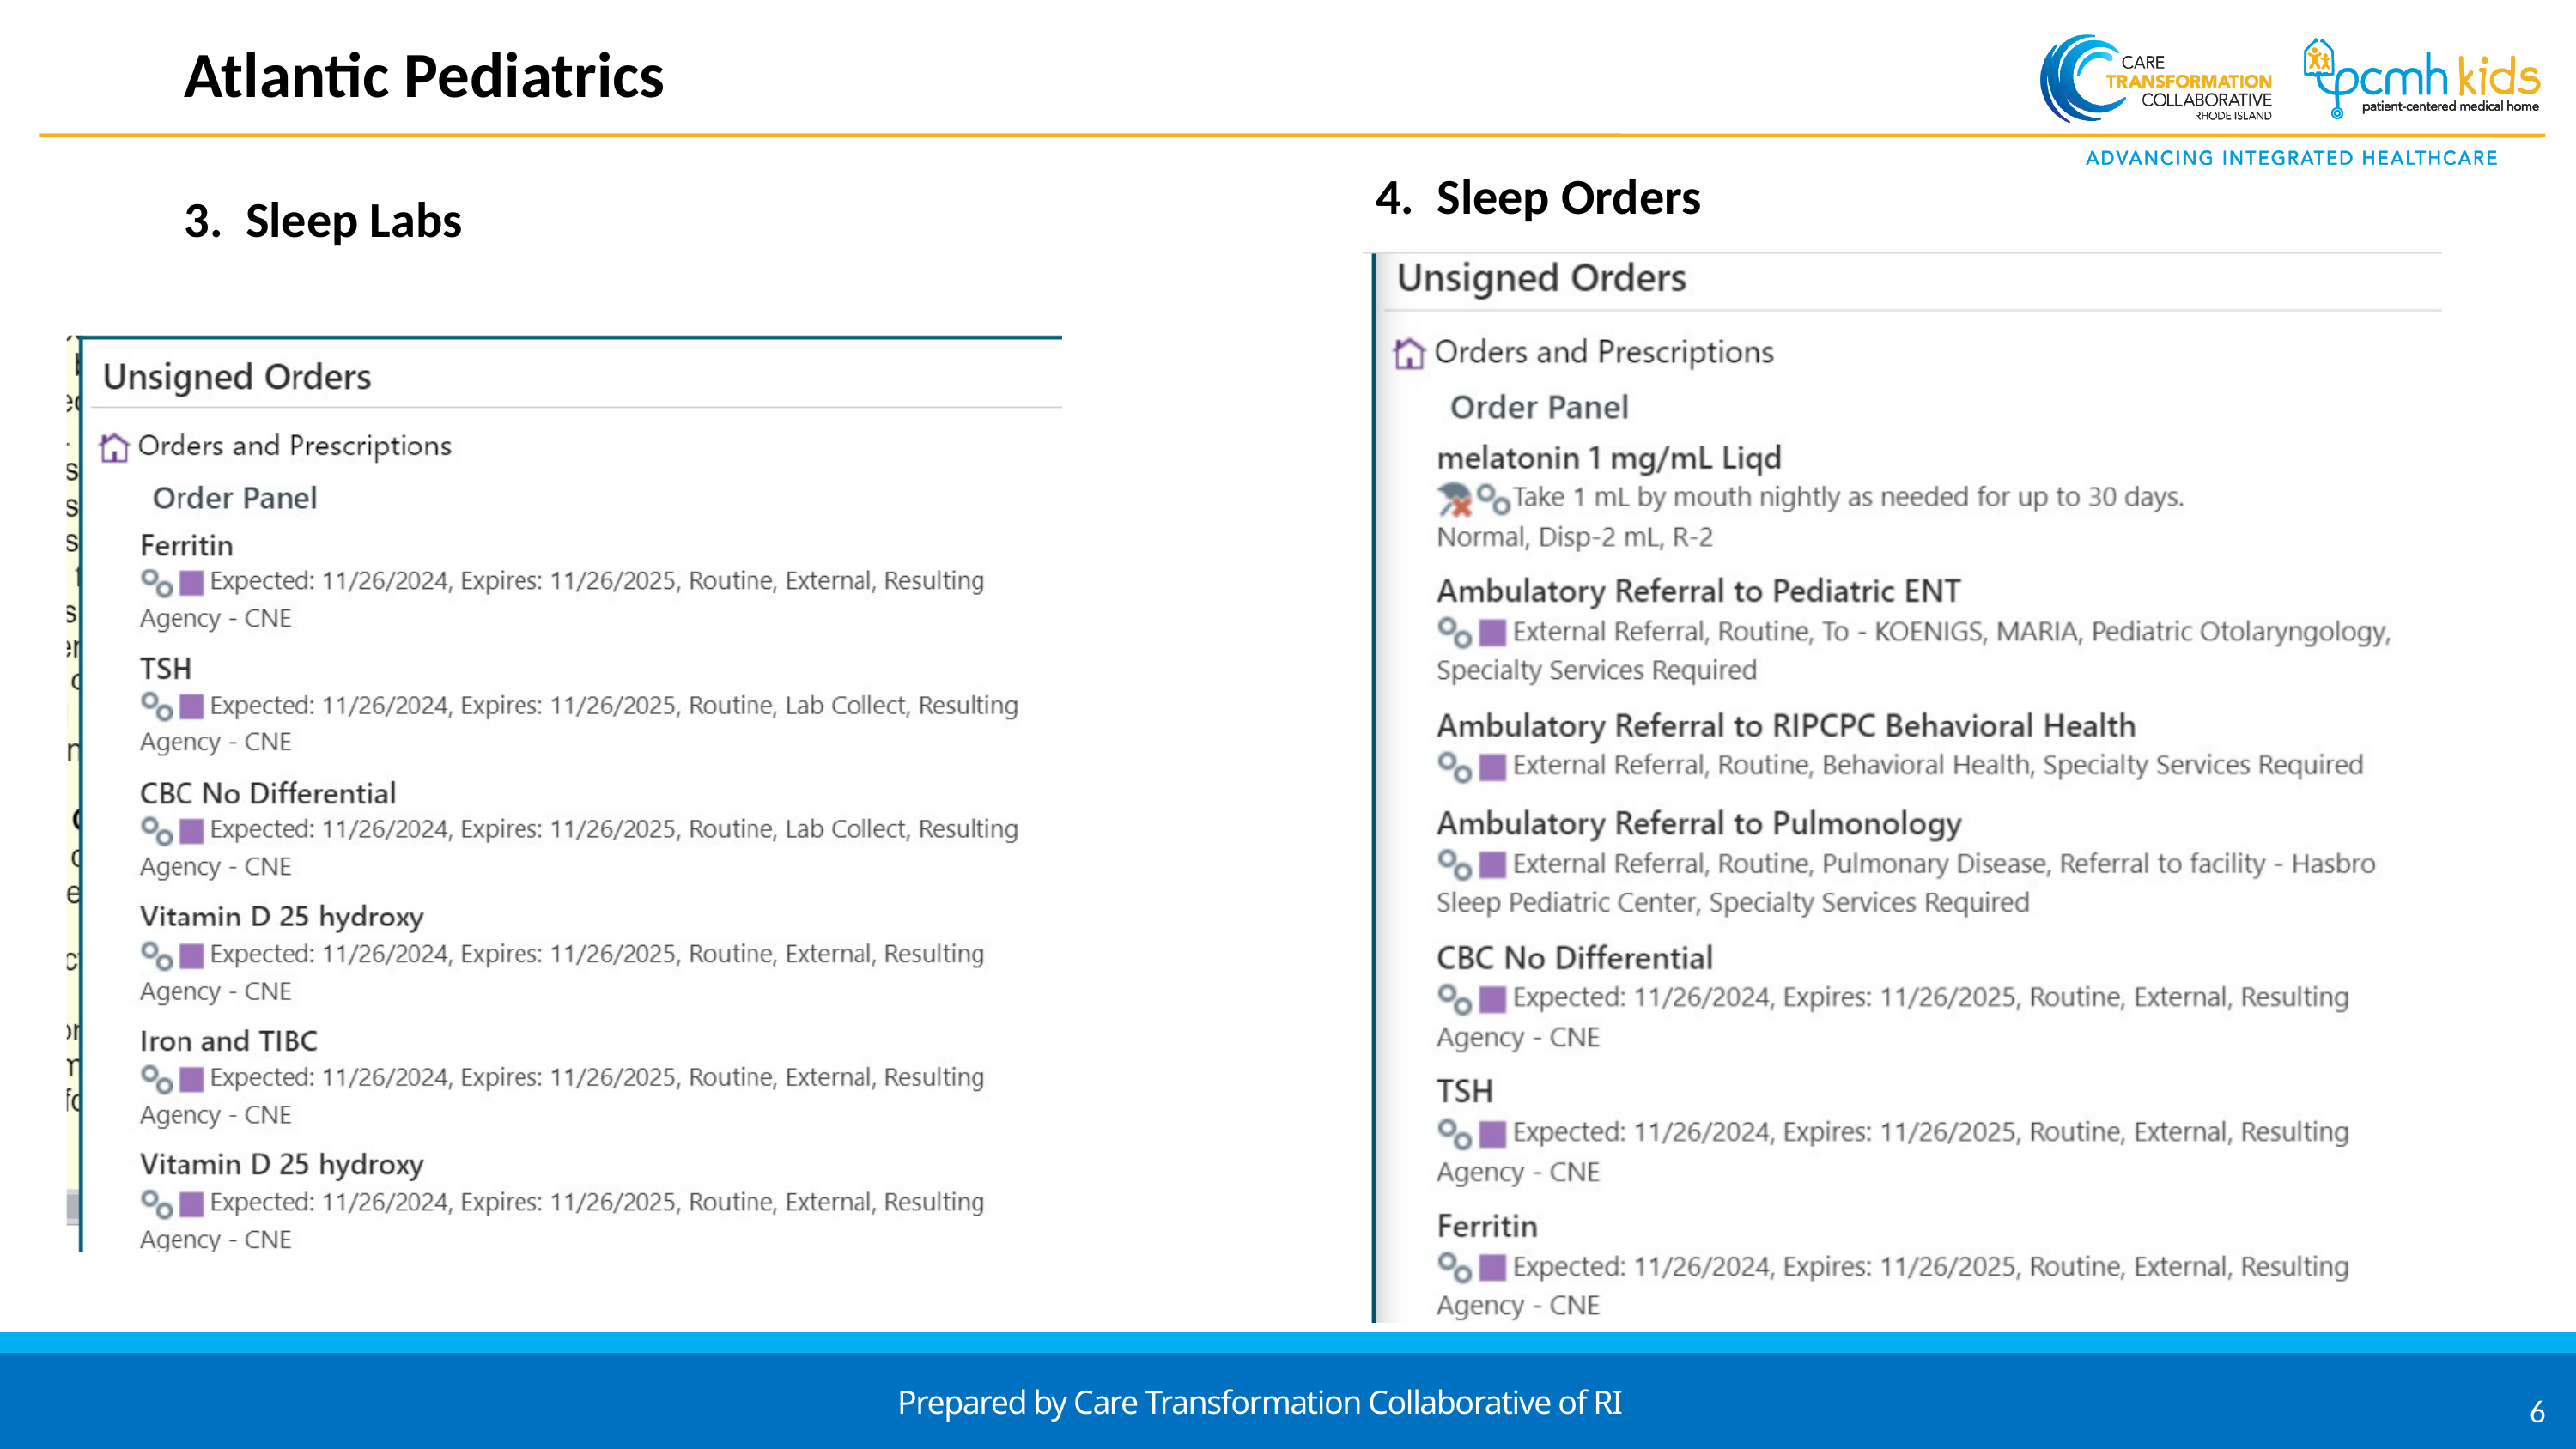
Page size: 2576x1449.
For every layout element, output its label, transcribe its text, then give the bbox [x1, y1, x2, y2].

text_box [0, 1331, 2576, 1449]
picture [64, 324, 1062, 1253]
text_box Atlantic Pediatrics 3. Sleep Labs [106, 0, 862, 254]
picture [1363, 238, 2443, 1323]
text_box 4. Sleep Orders [1363, 158, 2311, 231]
picture [2030, 27, 2546, 171]
